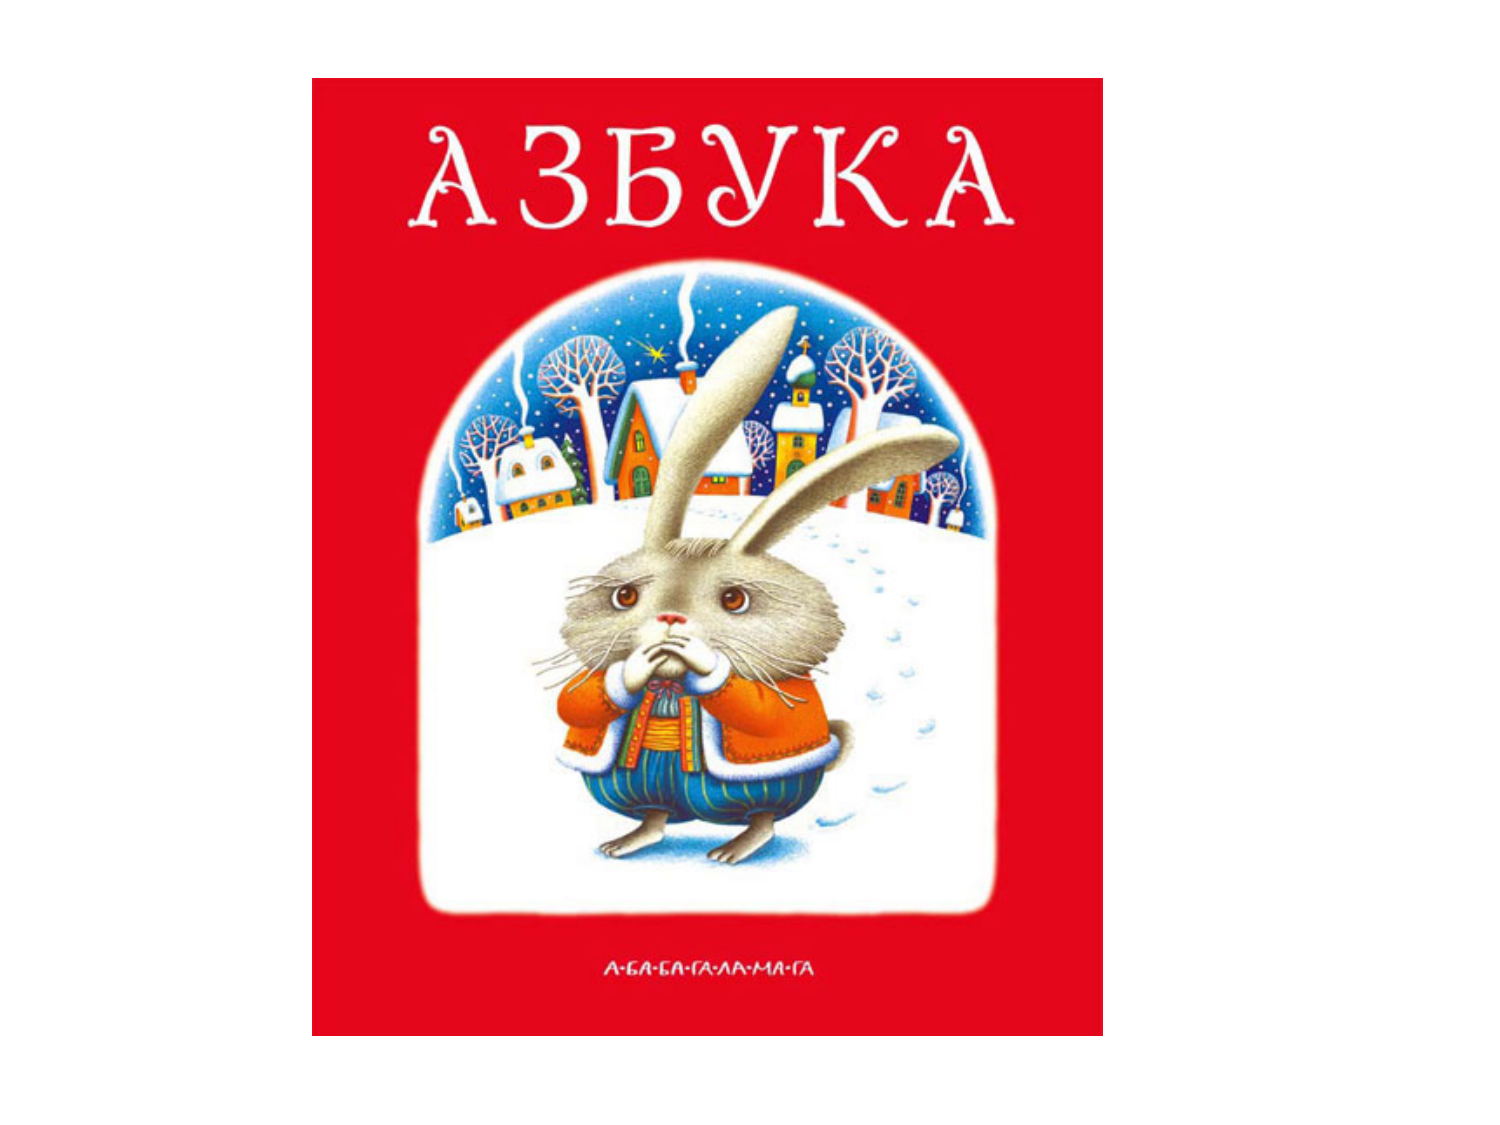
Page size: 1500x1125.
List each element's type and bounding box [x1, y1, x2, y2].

picture [312, 77, 1103, 1036]
